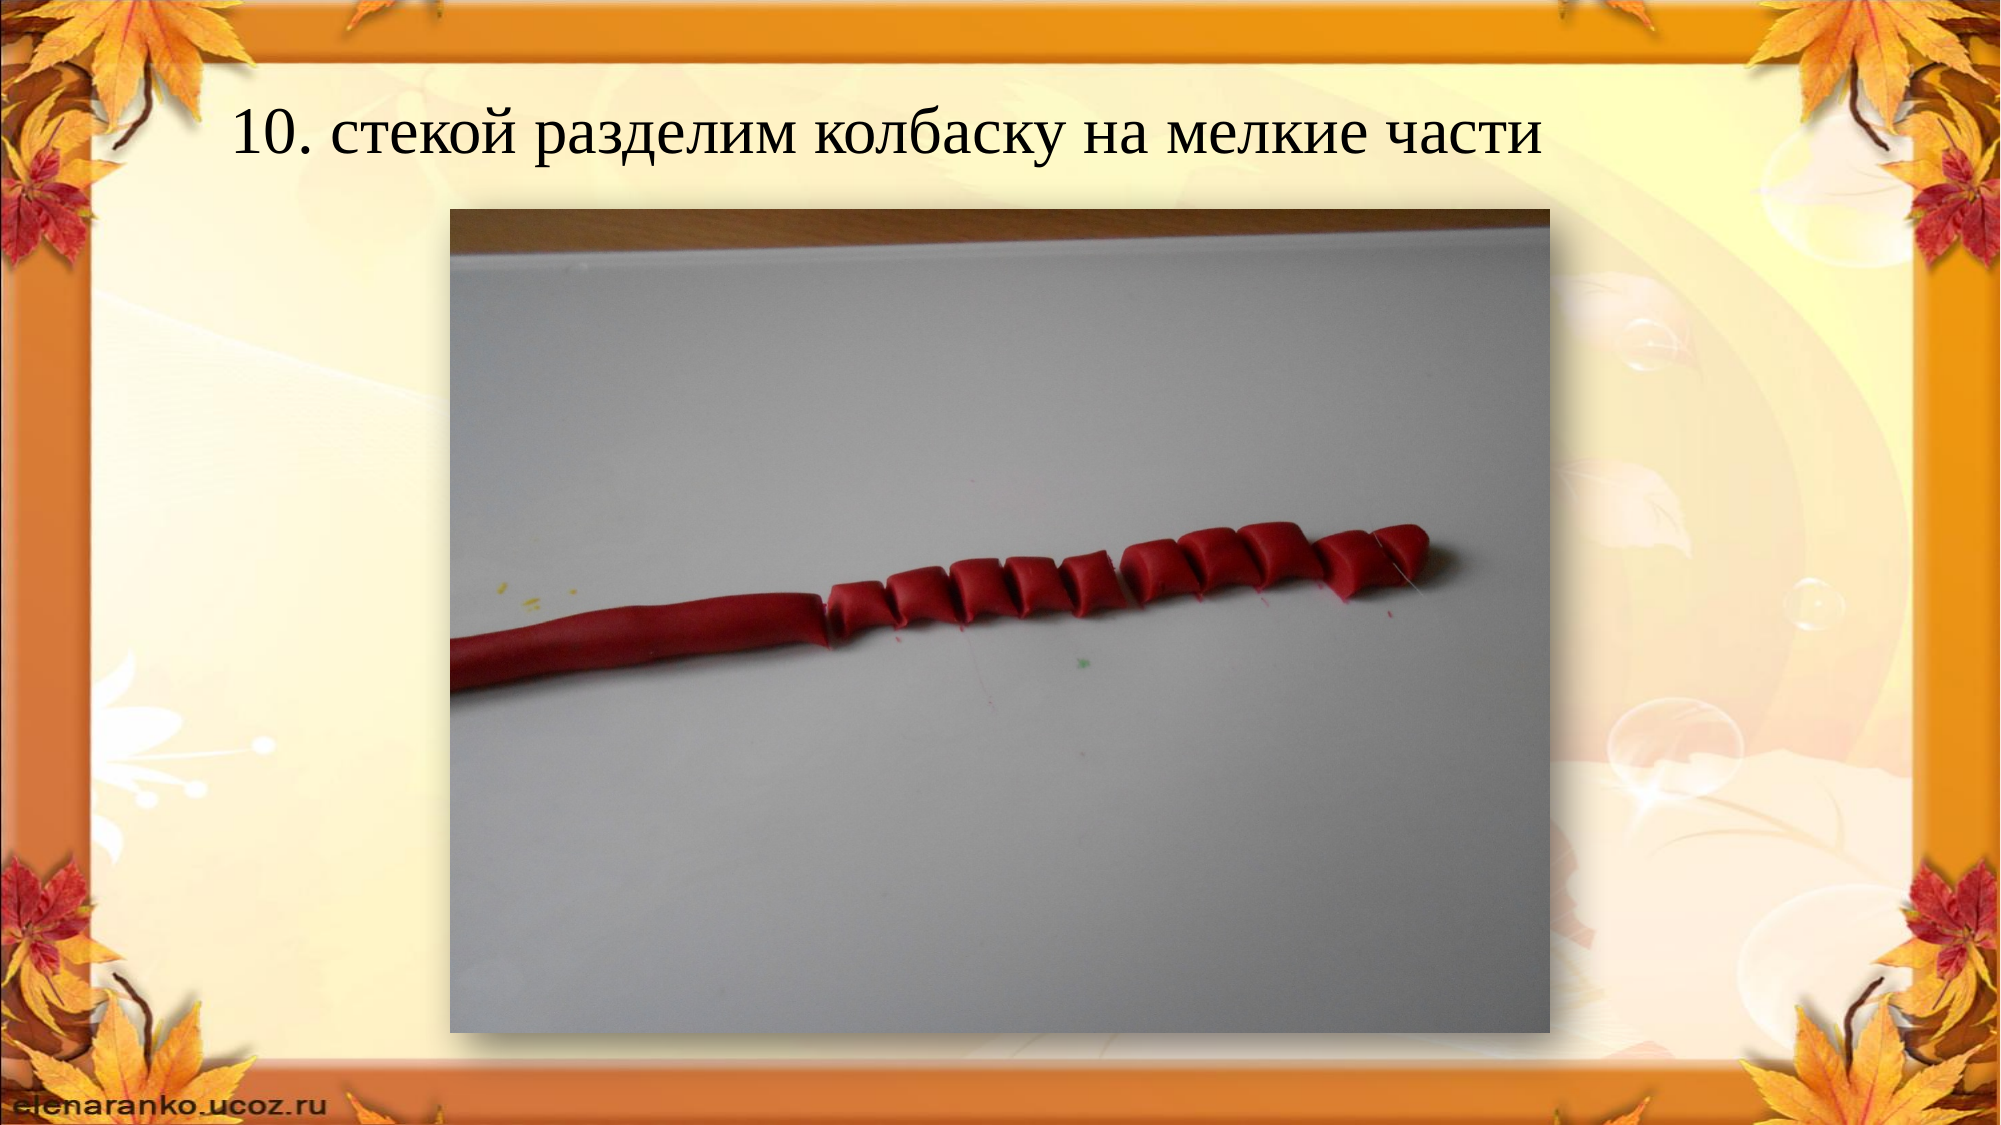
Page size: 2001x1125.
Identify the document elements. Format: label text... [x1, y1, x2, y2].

picture [0, 0, 2001, 1125]
title [99, 45, 1900, 233]
list 10. стекой разделим колбаску на мелкие части [215, 79, 1941, 1033]
